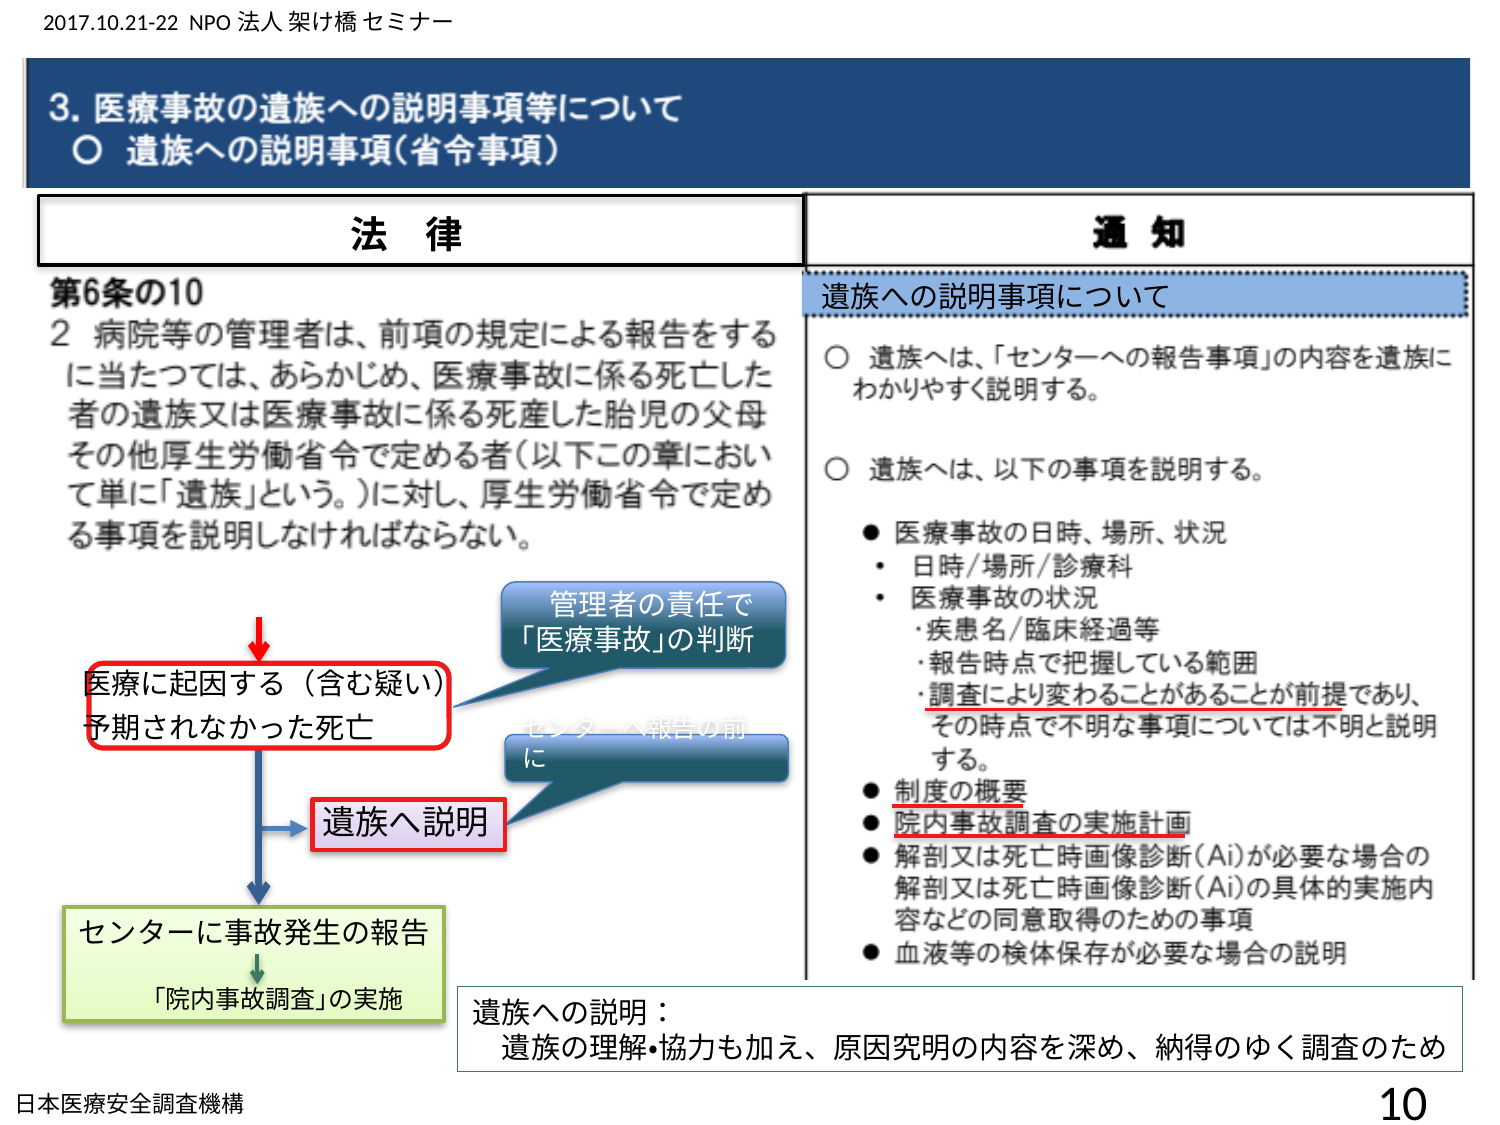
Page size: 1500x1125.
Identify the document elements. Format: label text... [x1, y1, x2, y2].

text_box 遺族へ説明 [307, 793, 536, 849]
text_box [38, 196, 796, 266]
picture [41, 267, 796, 571]
picture [11, 58, 1476, 980]
text_box 法 律 [335, 203, 478, 264]
text_box センターに事故発生の報告 ｢院内事故調査｣の実施 [63, 906, 445, 1022]
text_box 医療に起因する（含む疑い） 予期されなかった死亡 [67, 658, 478, 752]
text_box 管理者の責任で ｢医療事故｣の判断 [478, 581, 787, 703]
text_box センターへ報告の前に [504, 733, 790, 815]
text_box 遺族への説明： 遺族の理解・協力も加え、原因究明の内容を深め、納得のゆく調査のため [457, 986, 1463, 1072]
